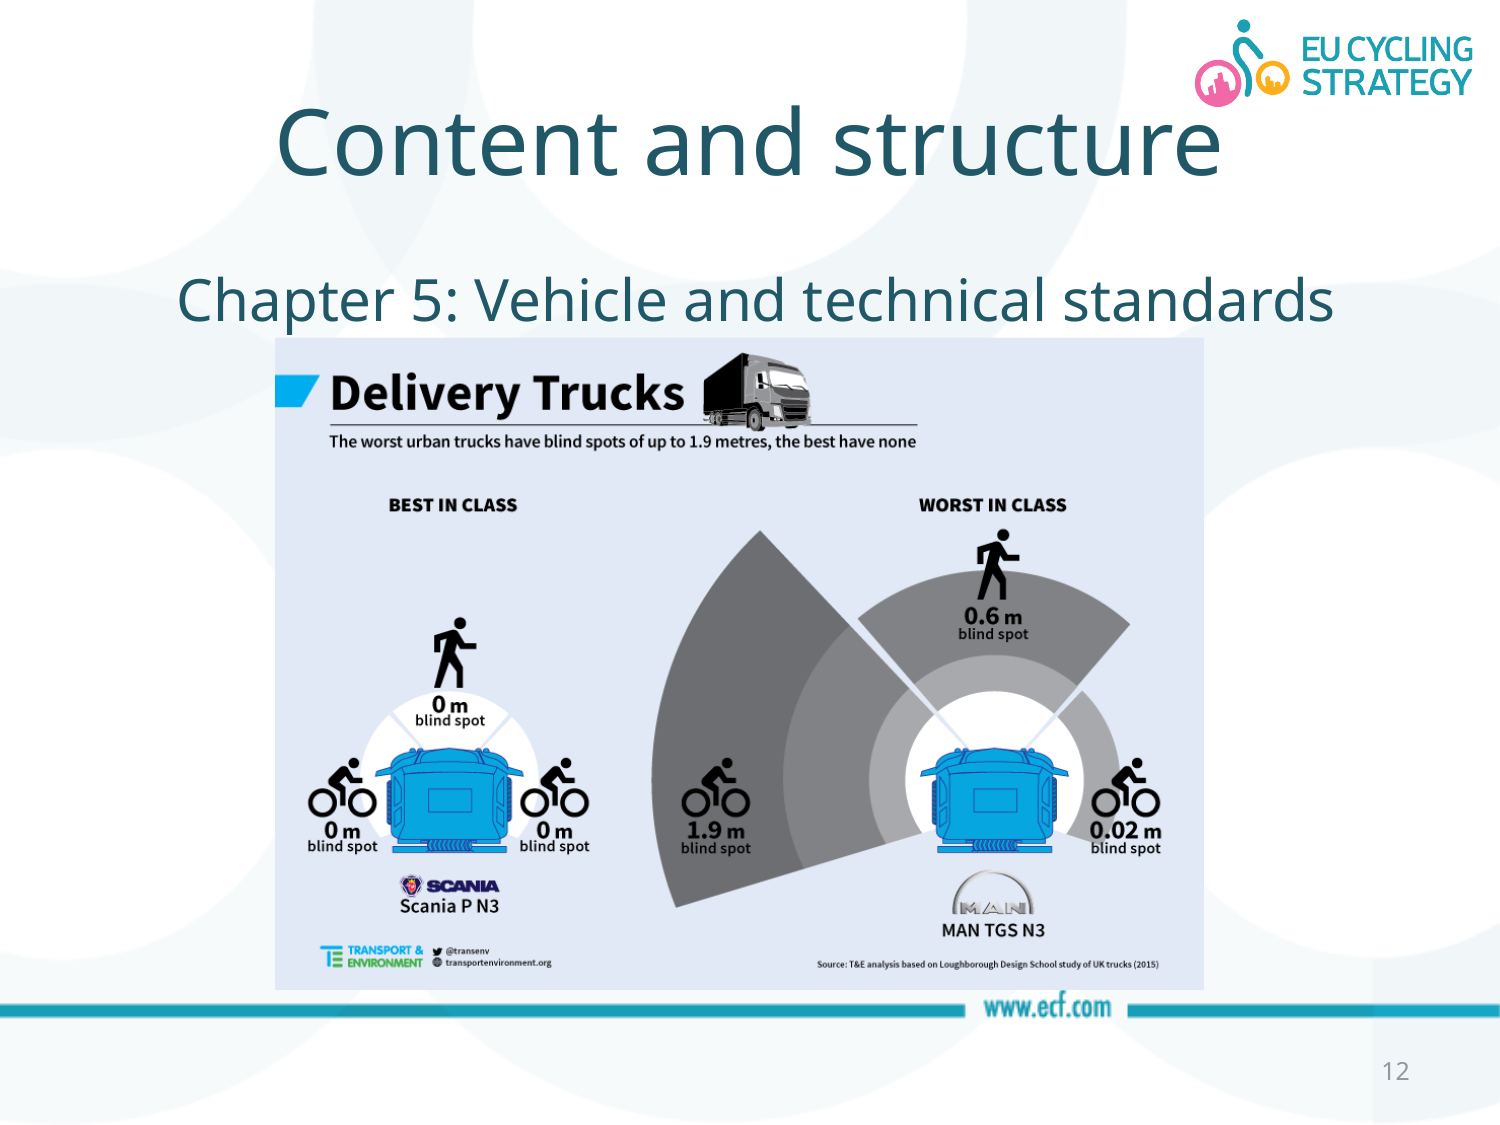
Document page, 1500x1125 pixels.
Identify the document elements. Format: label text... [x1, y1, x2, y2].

text_box Chapter 5: Vehicle and technical standards [149, 256, 1363, 481]
picture [0, 0, 1500, 1125]
slide_number 12 [1074, 1042, 1425, 1103]
title Content and structure [75, 45, 1425, 233]
